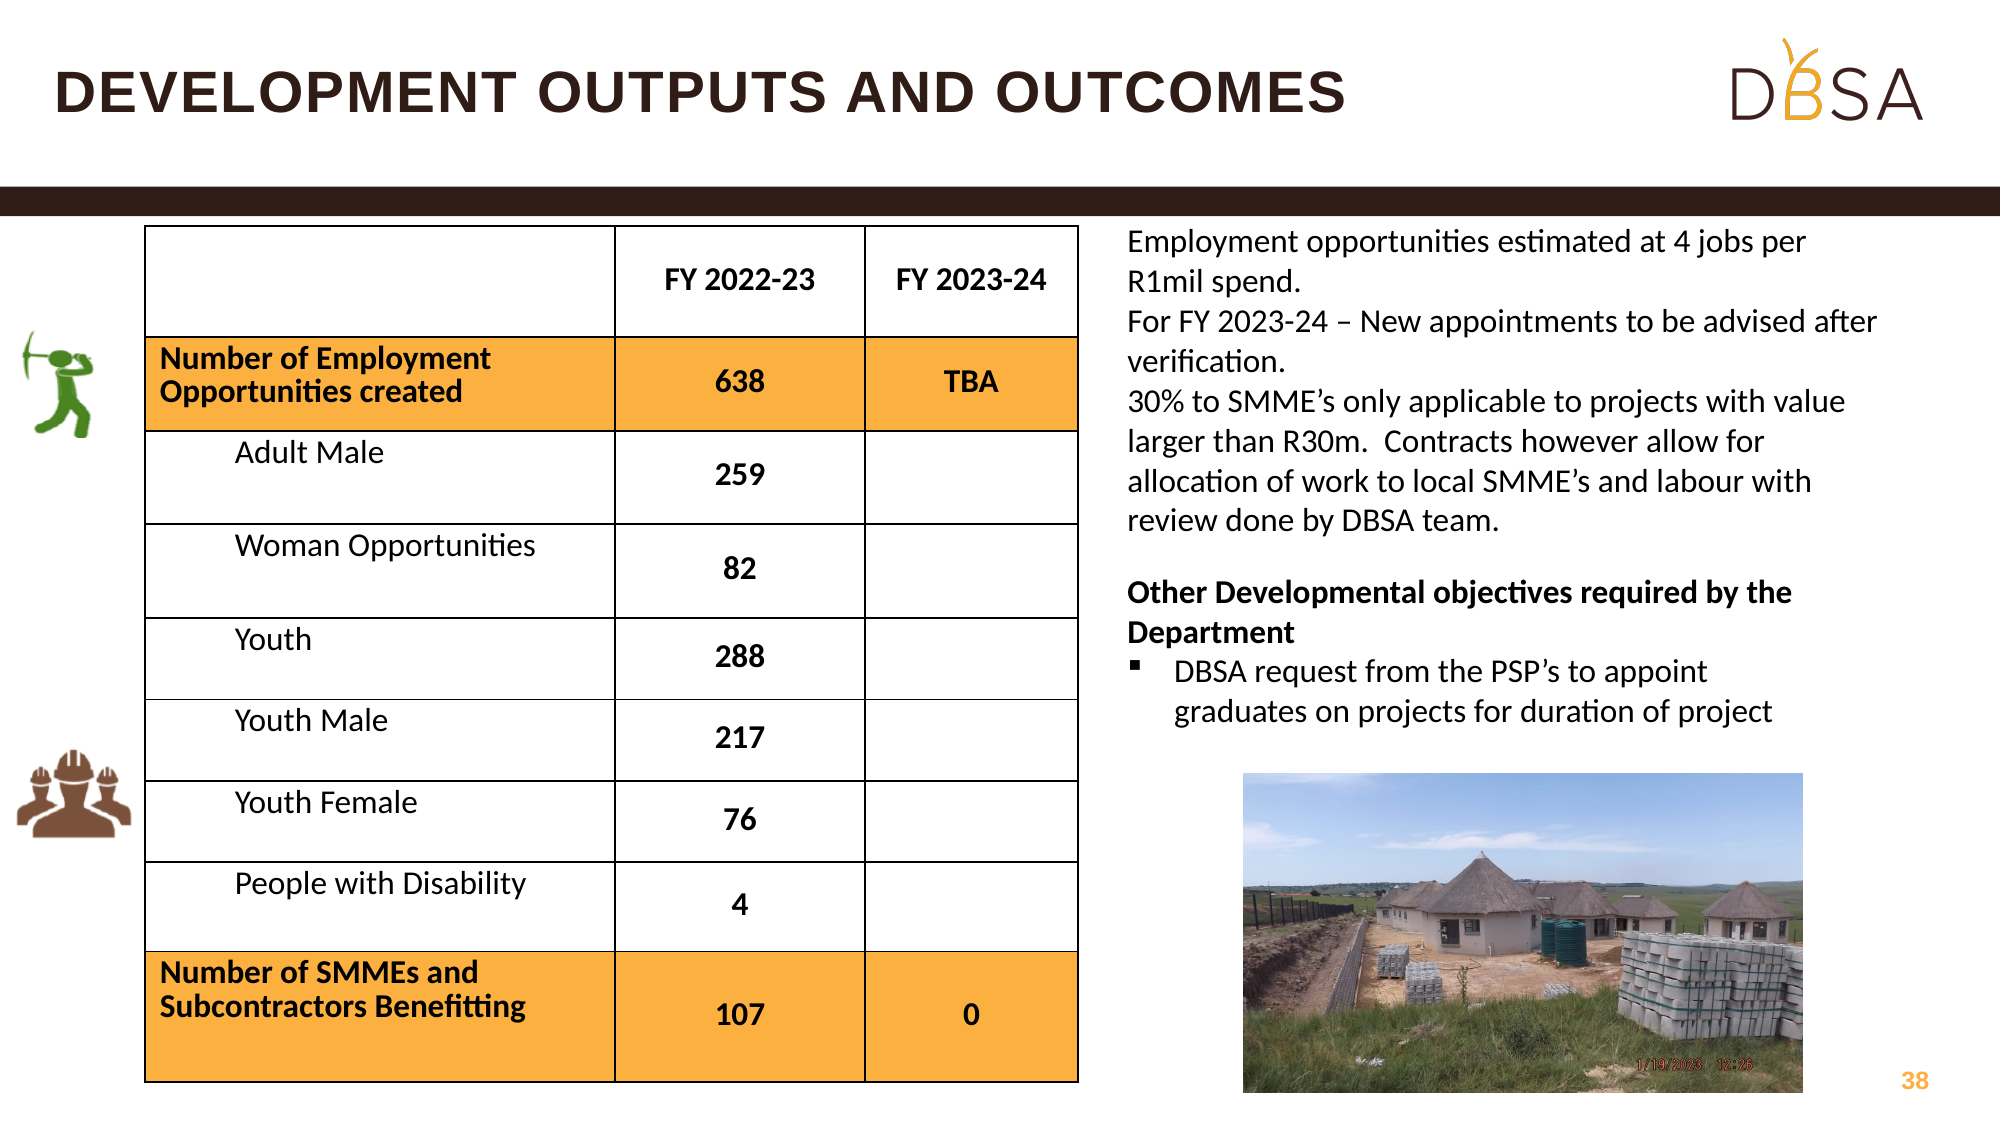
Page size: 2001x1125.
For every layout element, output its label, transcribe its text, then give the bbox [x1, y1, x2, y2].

table_cell [866, 782, 1077, 861]
table_cell [866, 700, 1077, 780]
table_cell 4 [616, 863, 864, 951]
table_header [146, 227, 614, 336]
table_cell Number of Employment Opportunities created [146, 338, 614, 430]
table_cell TBA [866, 338, 1077, 430]
table_cell [866, 432, 1077, 523]
table_cell 638 [616, 338, 864, 430]
table_cell 107 [616, 952, 864, 1081]
table_cell Adult Male [146, 432, 614, 523]
text_box Employment opportunities estimated at 4 jobs per R1mil spend. For FY 2023-24 – New appointments to be advised after verification. 30% to SMME’s only applicable to projects with value larger than R30m. Contracts however allow for allocation of work to local SMME’s and labour with review done by DBSA team. [1112, 211, 1902, 546]
table_cell 82 [616, 525, 864, 617]
picture [10, 739, 138, 848]
title Development Outputs and outcomes [42, 32, 1658, 131]
table_cell Woman Opportunities [146, 525, 614, 617]
picture [6, 328, 111, 438]
table_cell Youth [146, 619, 614, 699]
table_cell Youth Female [146, 782, 614, 861]
table_cell Youth Male [146, 700, 614, 780]
slide_number 38 [1818, 1049, 2000, 1110]
table_cell [866, 525, 1077, 617]
table_cell 288 [616, 619, 864, 699]
table_header FY 2023-24 [866, 227, 1077, 336]
picture [1681, 17, 1974, 124]
table_cell 0 [866, 952, 1077, 1081]
table_cell 259 [616, 432, 864, 523]
table_cell Number of SMMEs and Subcontractors Benefitting [146, 952, 614, 1081]
text_box Other Developmental objectives required by the Department DBSA request from the PSP’s to appoint graduates on projects for duration of project [1112, 562, 1864, 737]
table_header FY 2022-23 [616, 227, 864, 336]
table_cell People with Disability [146, 863, 614, 951]
table_cell 217 [616, 700, 864, 780]
table_cell 76 [616, 782, 864, 861]
table_cell [866, 619, 1077, 699]
table_cell [866, 863, 1077, 951]
picture [1243, 773, 1803, 1093]
